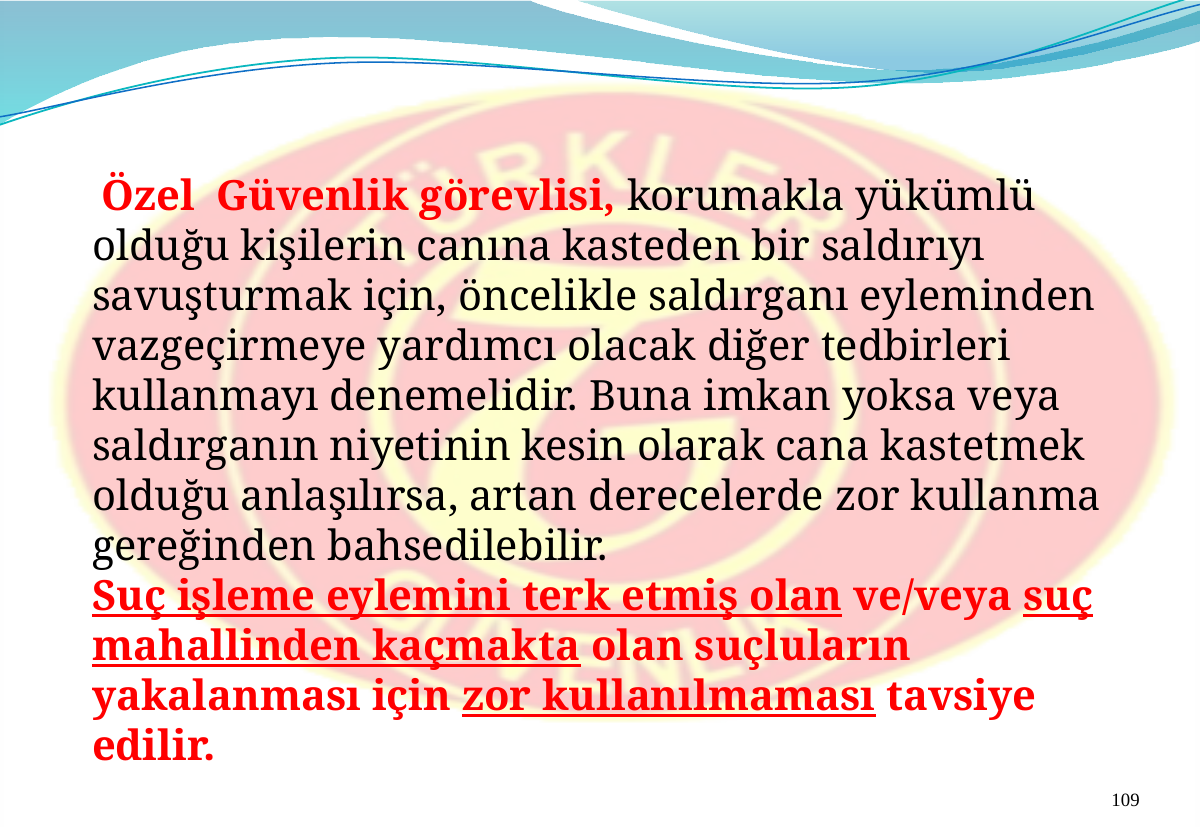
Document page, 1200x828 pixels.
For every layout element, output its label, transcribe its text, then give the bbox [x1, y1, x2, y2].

text_box Özel Güvenlik görevlisi, korumakla yükümlü olduğu kişilerin canına kasteden bir saldırıyı savuşturmak için, öncelikle saldırganı eyleminden vazgeçirmeye yardımcı olacak diğer tedbirleri kullanmayı denemelidir. Buna imkan yoksa veya saldırganın niyetinin kesin olarak cana kastetmek olduğu anlaşılırsa, artan derecelerde zor kullanma gereğinden bahsedilebilir. Suç işleme eylemini terk etmiş olan ve/veya suç mahallinden kaçmakta olan suçluların yakalanması için zor kullanılmaması tavsiye edilir. [92, 165, 1108, 815]
slide_number 109 [1108, 766, 1140, 811]
